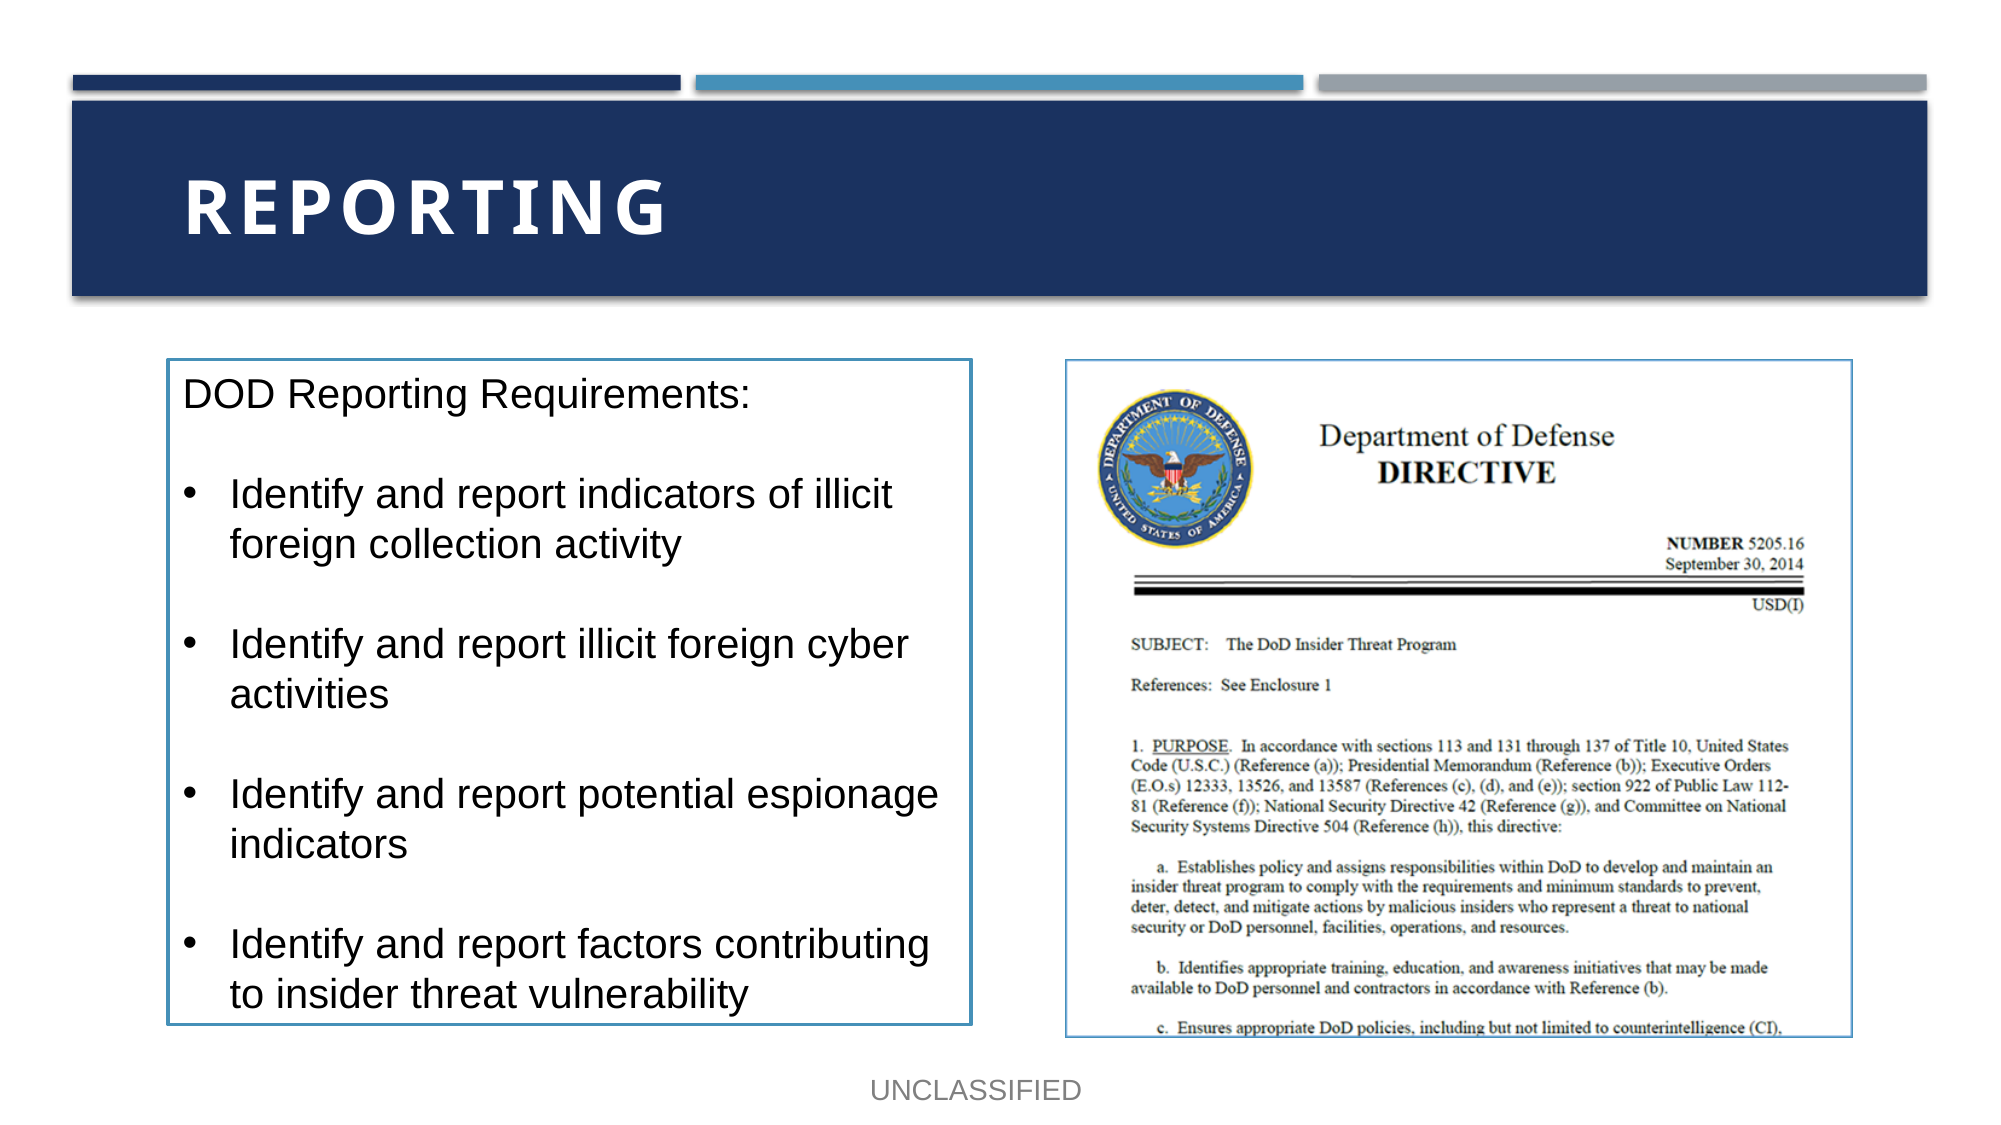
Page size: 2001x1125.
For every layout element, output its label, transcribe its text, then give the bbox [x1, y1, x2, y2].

text_box UNCLASSIFIED [855, 1064, 1098, 1115]
picture [1064, 358, 1853, 1039]
text_box DOD Reporting Requirements: Identify and report indicators of illicit foreign collection activity Identify and report illicit foreign cyber activities Identify and report potential espionage indicators Identify and report factors contributing to insider threat vulnerability [166, 358, 973, 1026]
title reporting [168, 122, 1763, 286]
